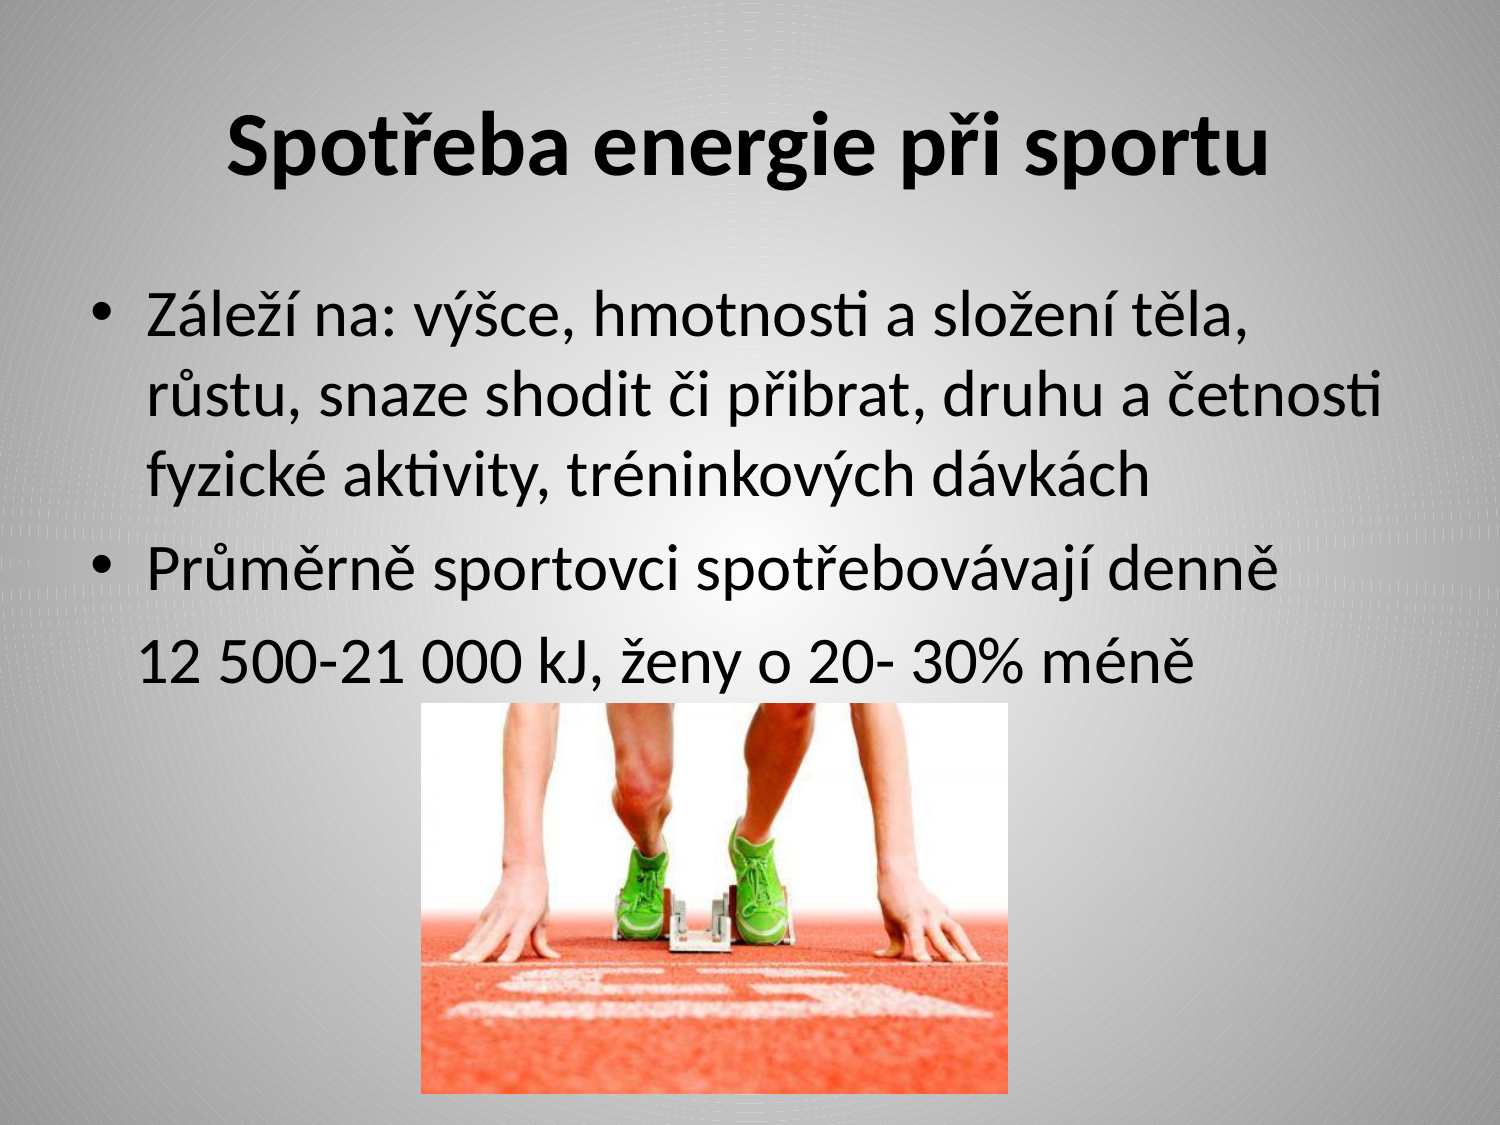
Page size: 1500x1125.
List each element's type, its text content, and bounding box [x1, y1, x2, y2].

picture [421, 702, 1008, 1094]
title Spotřeba energie při sportu [75, 45, 1425, 233]
list Záleží na: výšce, hmotnosti a složení těla, růstu, snaze shodit či přibrat, druhu a četnosti fyzické aktivity, tréninkových dávkách Průměrně sportovci spotřebovávají denně 12 500-21 000 kJ, ženy o 20- 30% méně [75, 262, 1425, 1005]
